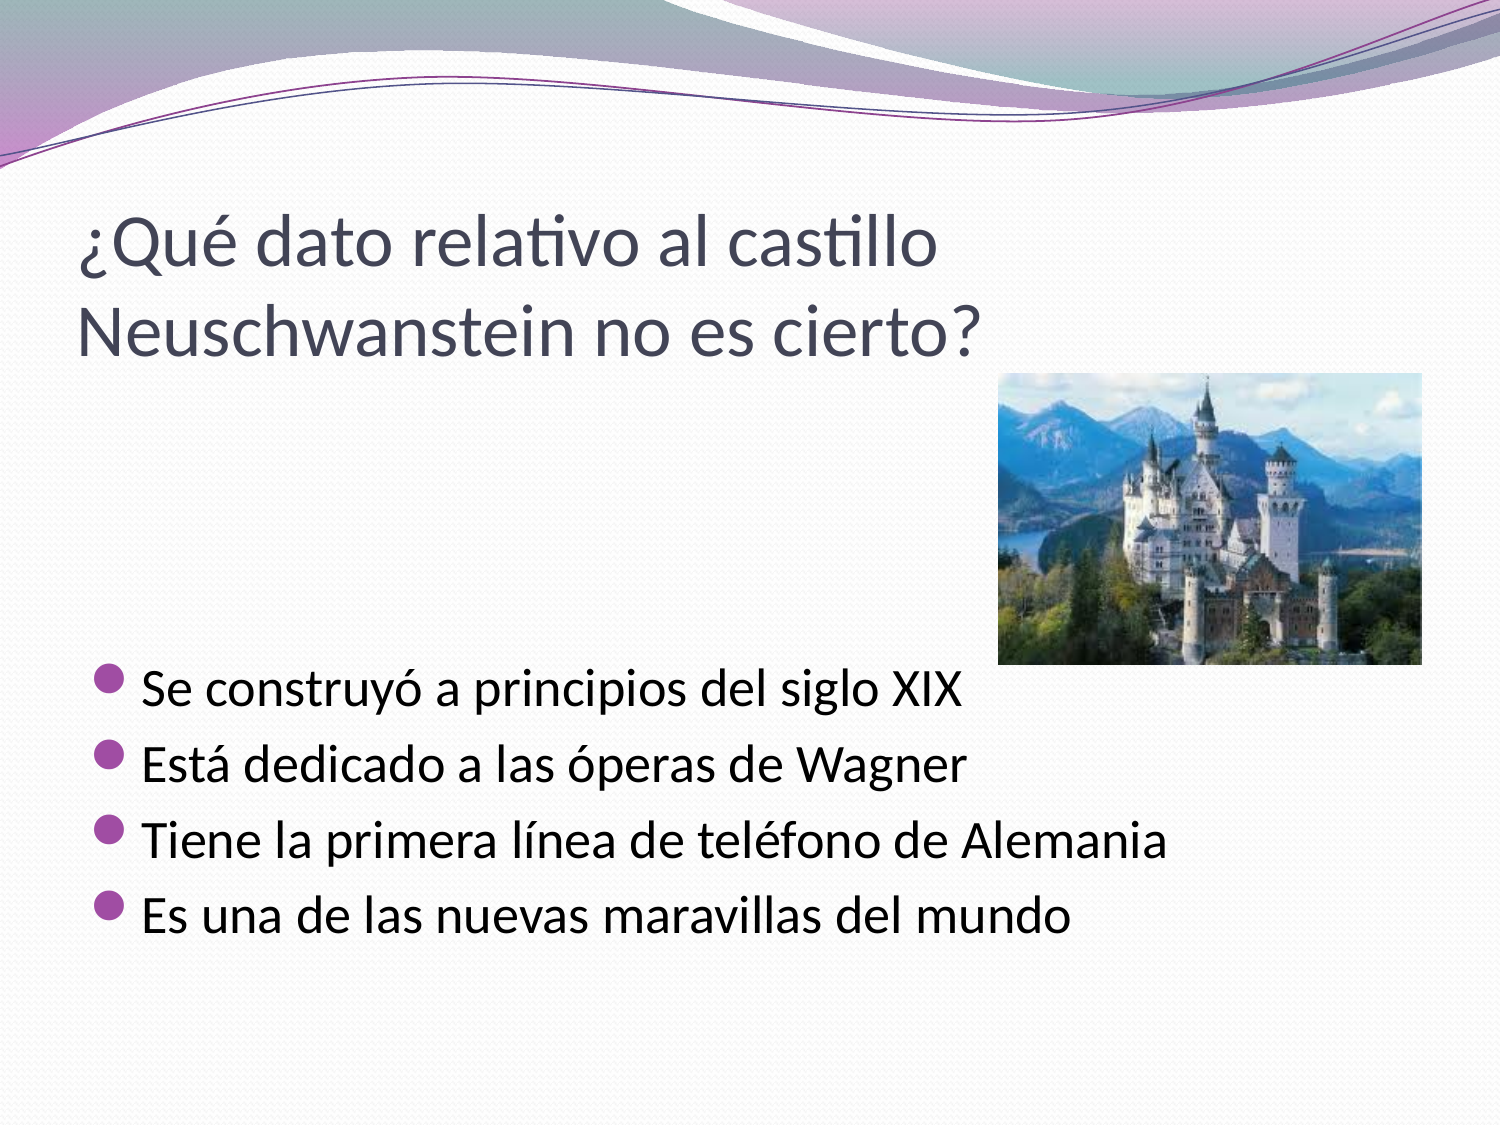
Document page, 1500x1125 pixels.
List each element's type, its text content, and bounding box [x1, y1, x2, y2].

title ¿Qué dato relativo al castillo Neuschwanstein no es cierto? [76, 184, 1427, 372]
picture [997, 373, 1422, 665]
list Se construyó a principios del siglo XIX Está dedicado a las óperas de Wagner Tiene la primera línea de teléfono de Alemania Es una de las nuevas maravillas del mundo [75, 645, 1425, 1038]
